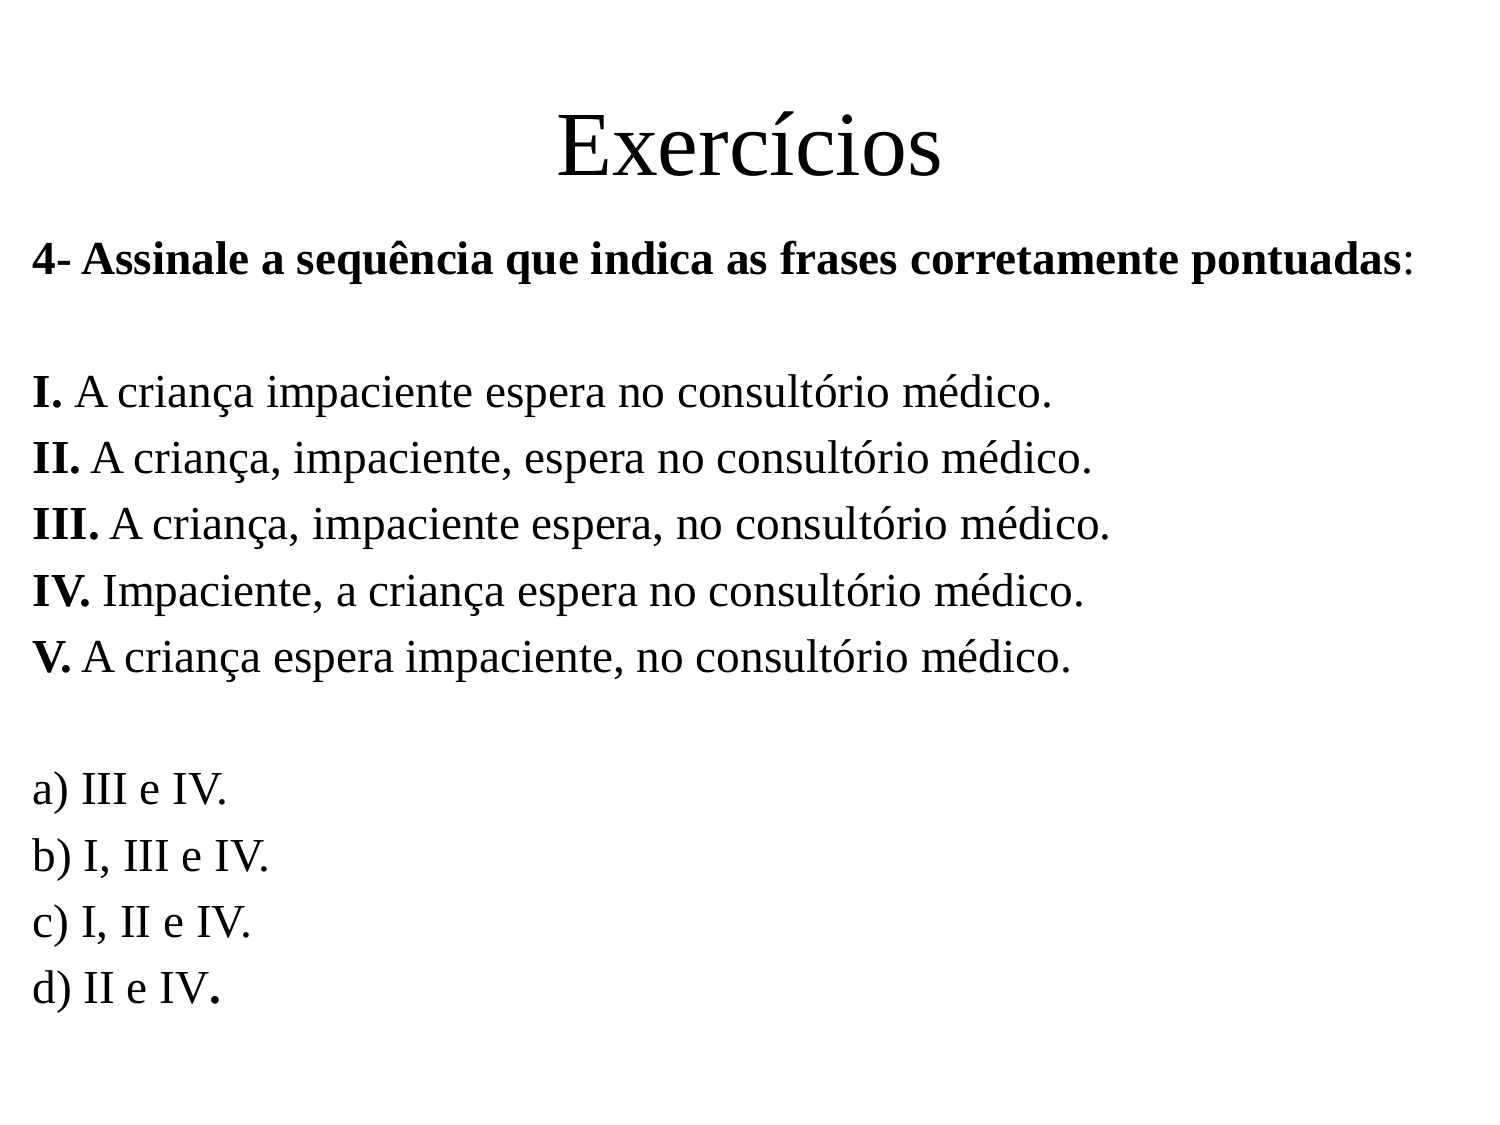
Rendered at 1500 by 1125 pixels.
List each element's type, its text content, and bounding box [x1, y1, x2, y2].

list 4- Assinale a sequência que indica as frases corretamente pontuadas: I. A criança impaciente espera no consultório médico. II. A criança, impaciente, espera no consultório médico. III. A criança, impaciente espera, no consultório médico. IV. Impaciente, a criança espera no consultório médico. V. A criança espera impaciente, no consultório médico. a) III e IV. b) I, III e IV. c) I, II e IV. d) II e IV. [17, 219, 1483, 1099]
title Exercícios [75, 45, 1425, 219]
